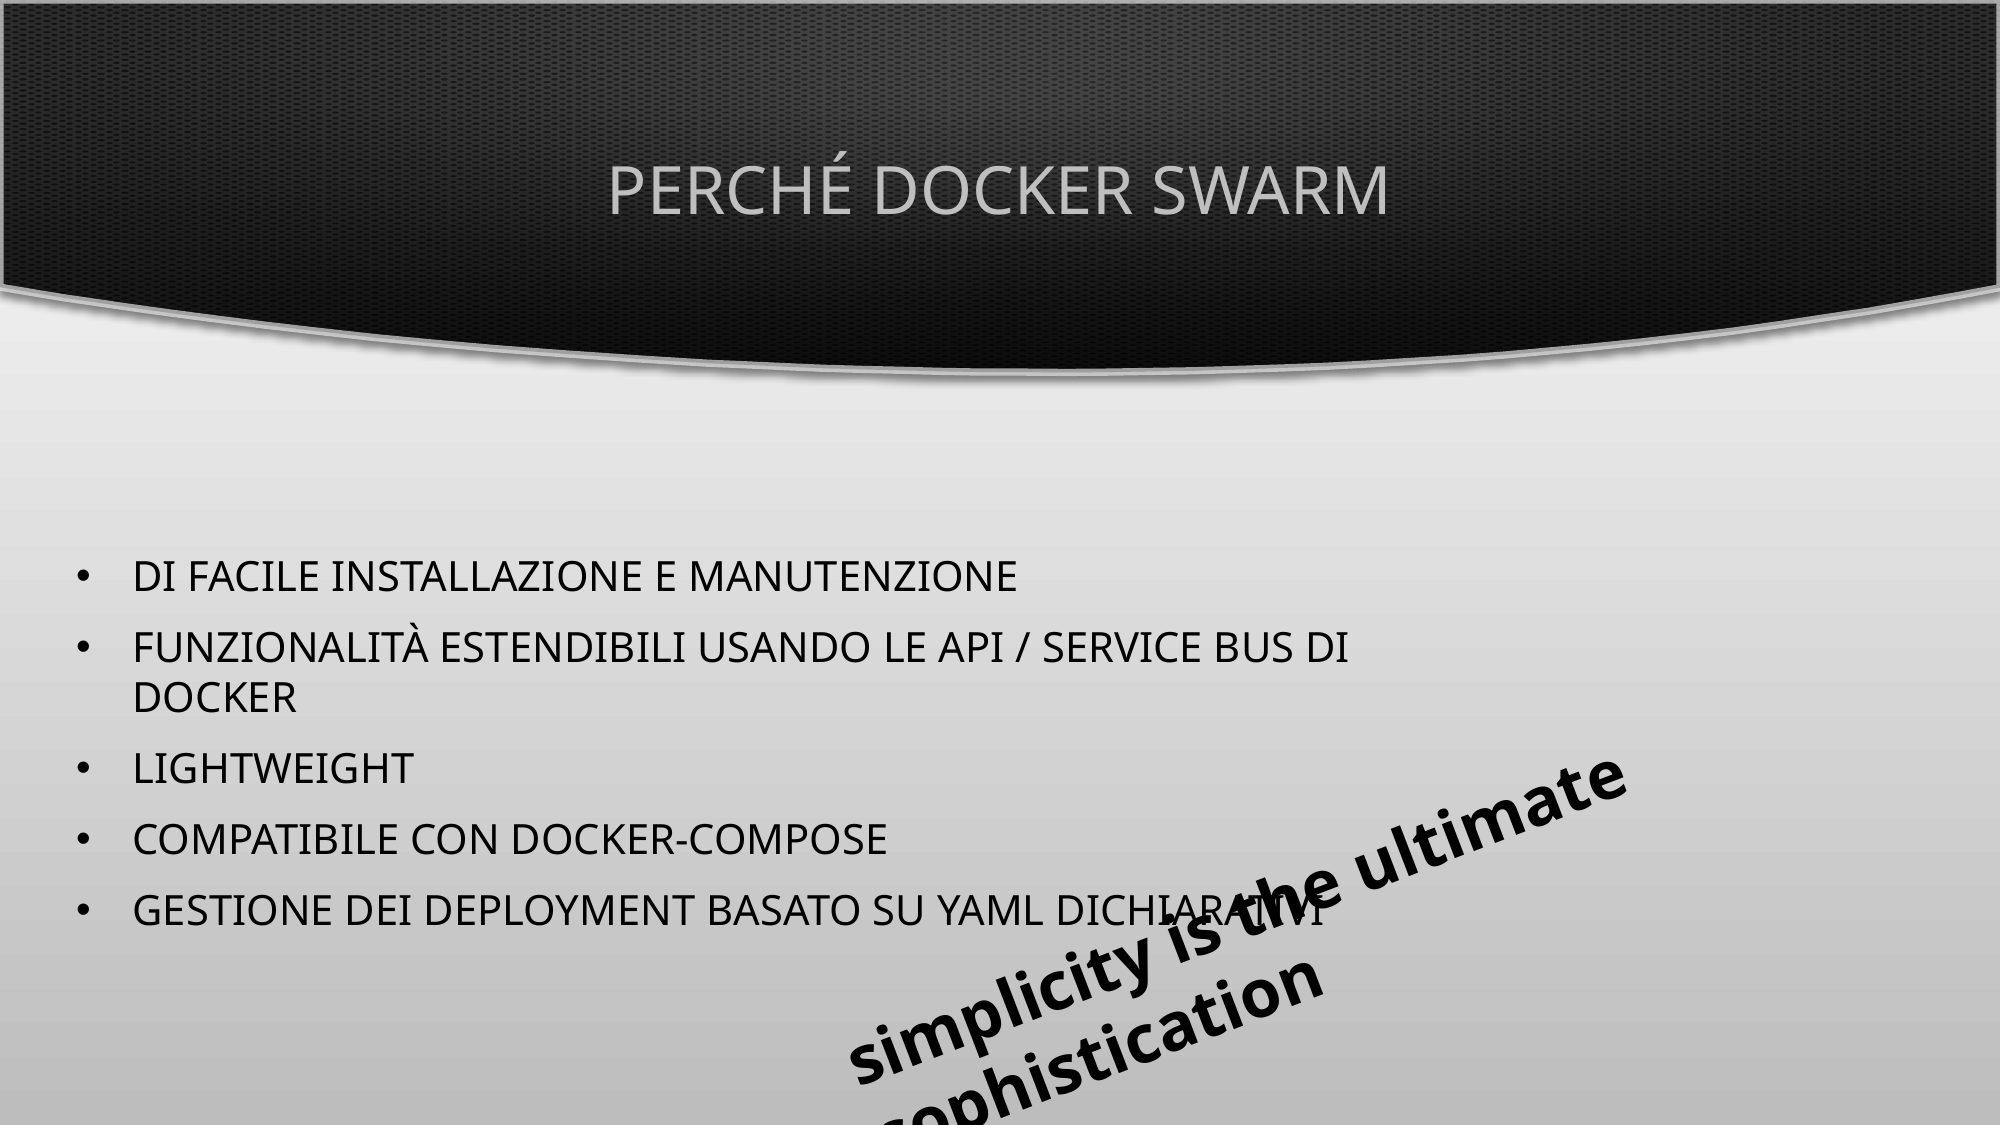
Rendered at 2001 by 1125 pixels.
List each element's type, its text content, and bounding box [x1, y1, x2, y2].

title Perché docker swarm [187, 99, 1813, 275]
list Di facile installazione e manutenzione Funzionalità estendibili usando le api / service bus di docker Lightweight Compatibile con docker-compose Gestione dei deployment basato su yaml dichiarativi [61, 433, 1517, 1051]
text_box [0, 0, 2000, 375]
text_box [0, 303, 2000, 1125]
text_box simplicity is the ultimate sophistication [818, 570, 2000, 1125]
